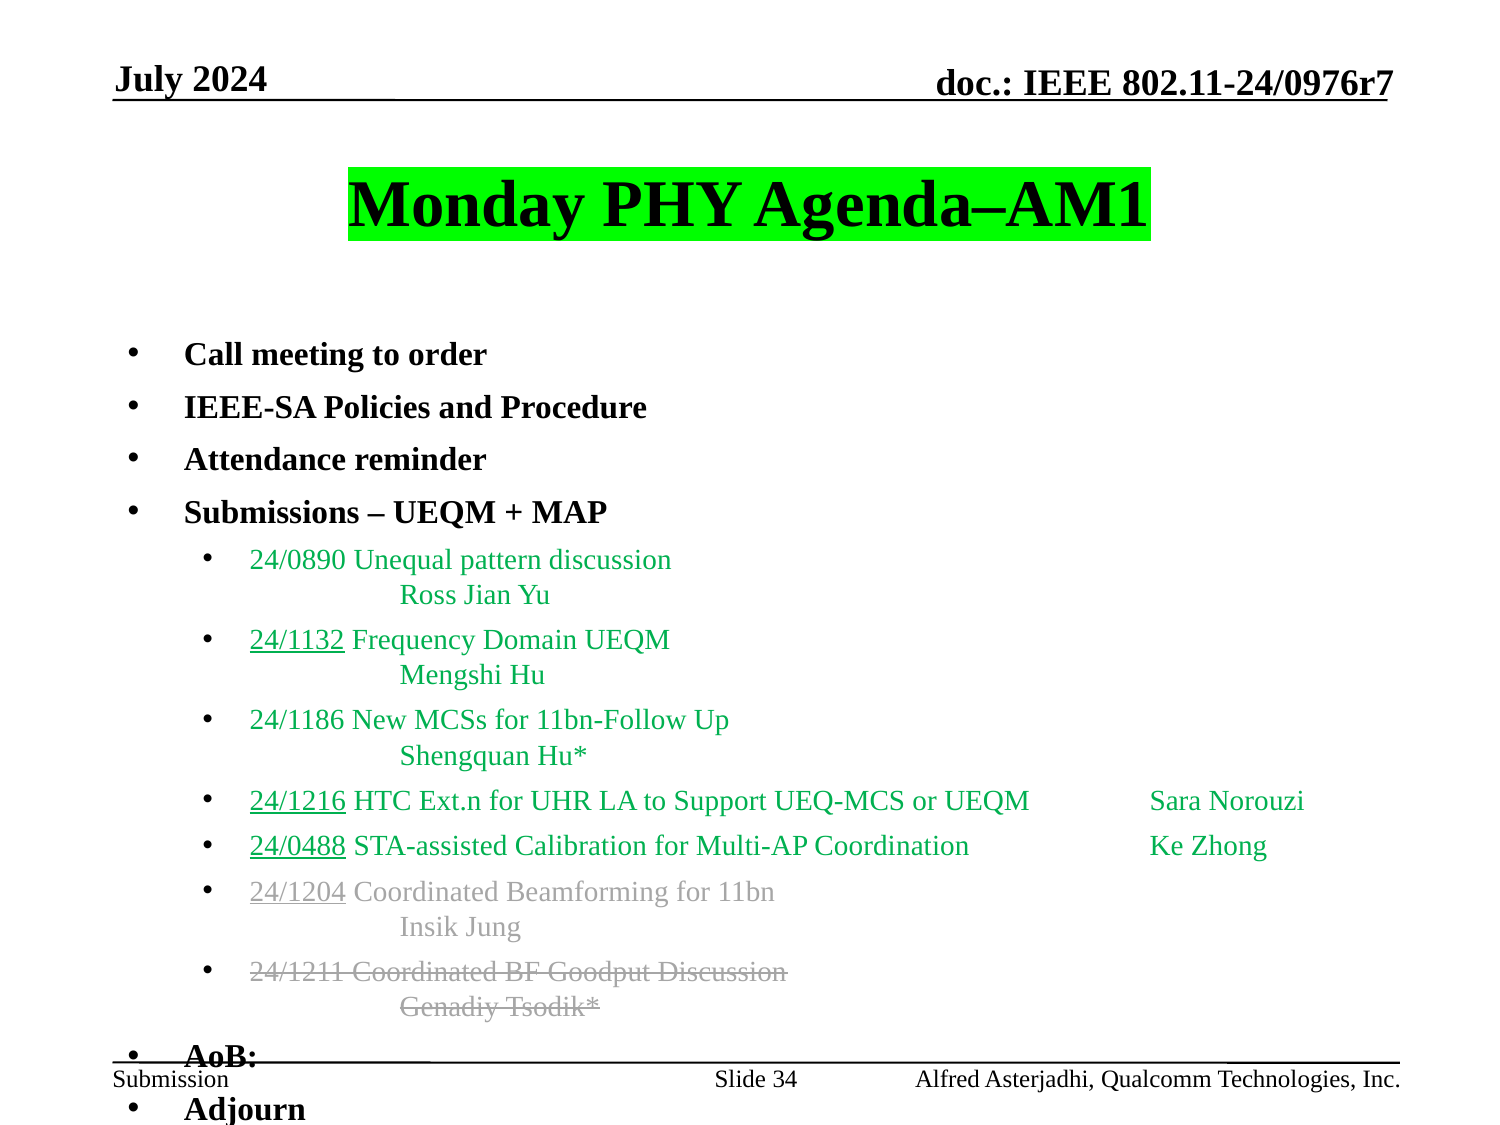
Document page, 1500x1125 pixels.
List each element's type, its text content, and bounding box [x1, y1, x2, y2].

slide_number Slide 34 [712, 1061, 800, 1123]
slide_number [114, 54, 423, 100]
footer Alfred Asterjadhi, Qualcomm Technologies, Inc. [878, 1061, 1402, 1093]
title Monday PHY Agenda–AM1 [112, 112, 1388, 288]
list Call meeting to order IEEE-SA Policies and Procedure Attendance reminder Submissions – UEQM + MAP 24/0890 Unequal pattern discussion Ross Jian Yu 24/1132 Frequency Domain UEQM Mengshi Hu 24/1186 New MCSs for 11bn-Follow Up Shengquan Hu* 24/1216 HTC Ext.n for UHR LA to Support UEQ-MCS or UEQM Sara Norouzi 24/0488 STA-assisted Calibration for Multi-AP Coordination Ke Zhong 24/1204 Coordinated Beamforming for 11bn Insik Jung 24/1211 Coordinated BF Goodput Discussion Genadiy Tsodik* AoB: Adjourn *not uploaded and not notified. [112, 324, 1388, 1063]
